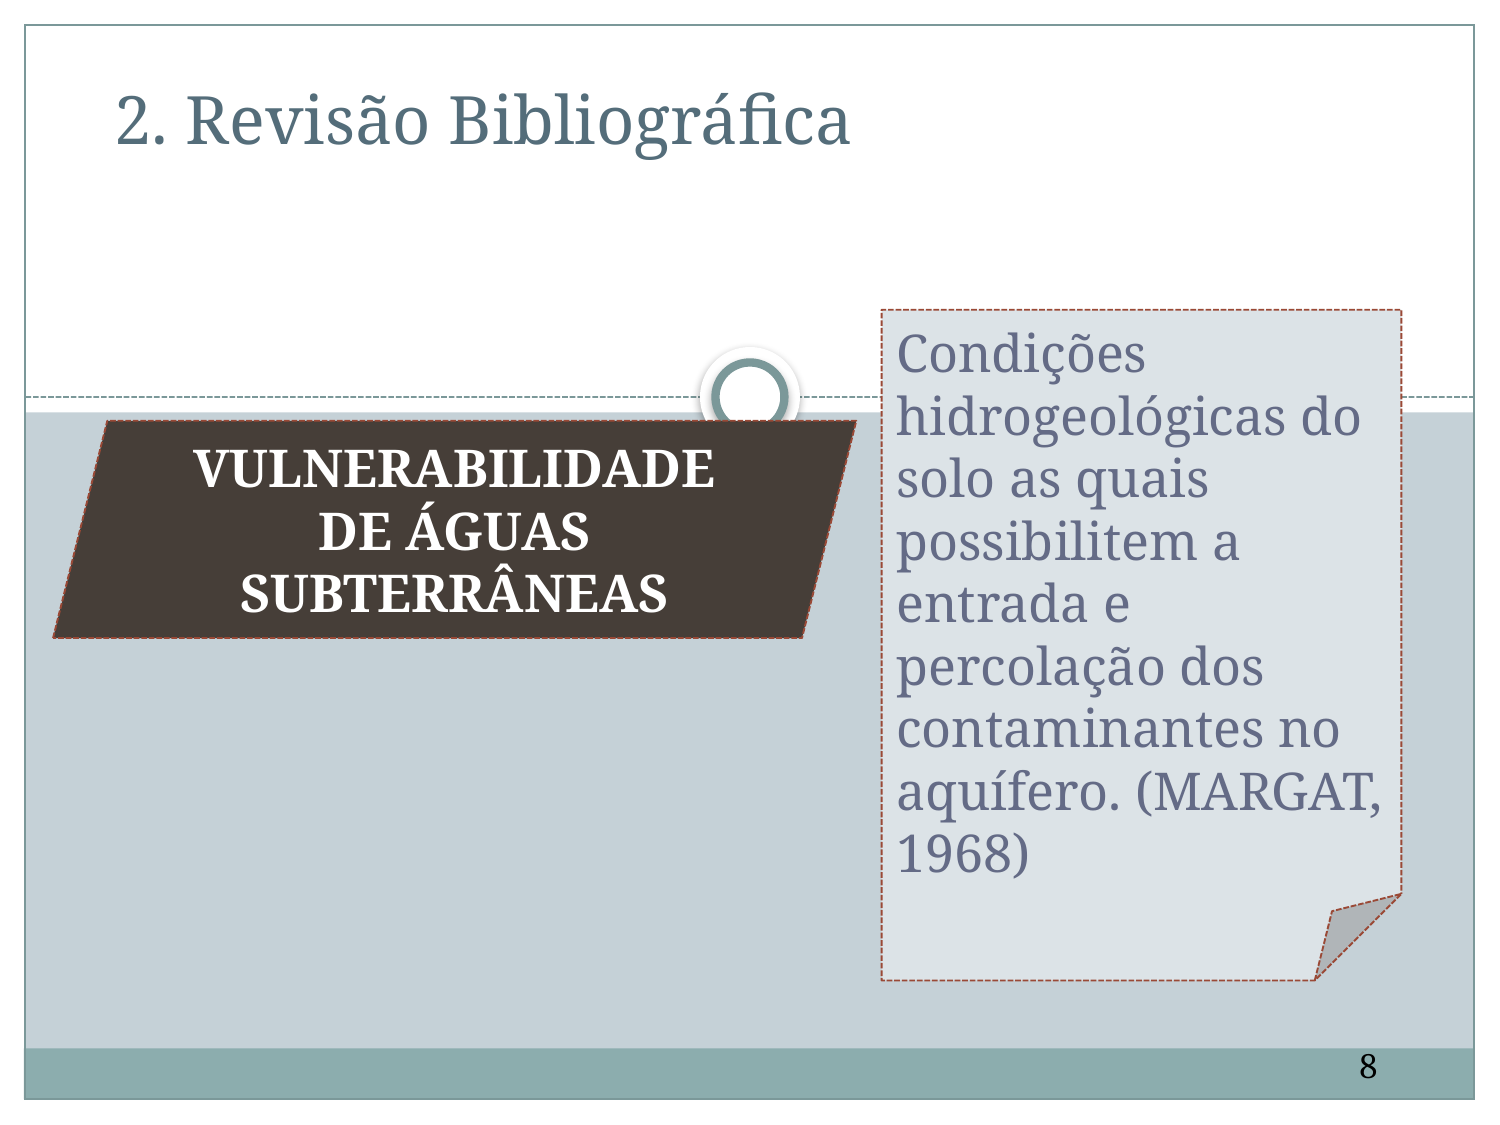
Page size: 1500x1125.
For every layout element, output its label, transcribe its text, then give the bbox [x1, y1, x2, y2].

text_box Condições hidrogeológicas do solo as quais possibilitem a entrada e percolação dos contaminantes no aquífero. (MARGAT, 1968) [880, 308, 1403, 982]
text_box VULNERABILIDADE DE ÁGUAS SUBTERRÂNEAS [52, 419, 858, 639]
slide_number 8 [1273, 1037, 1464, 1098]
title 2. Revisão Bibliográfica [99, 75, 1375, 166]
